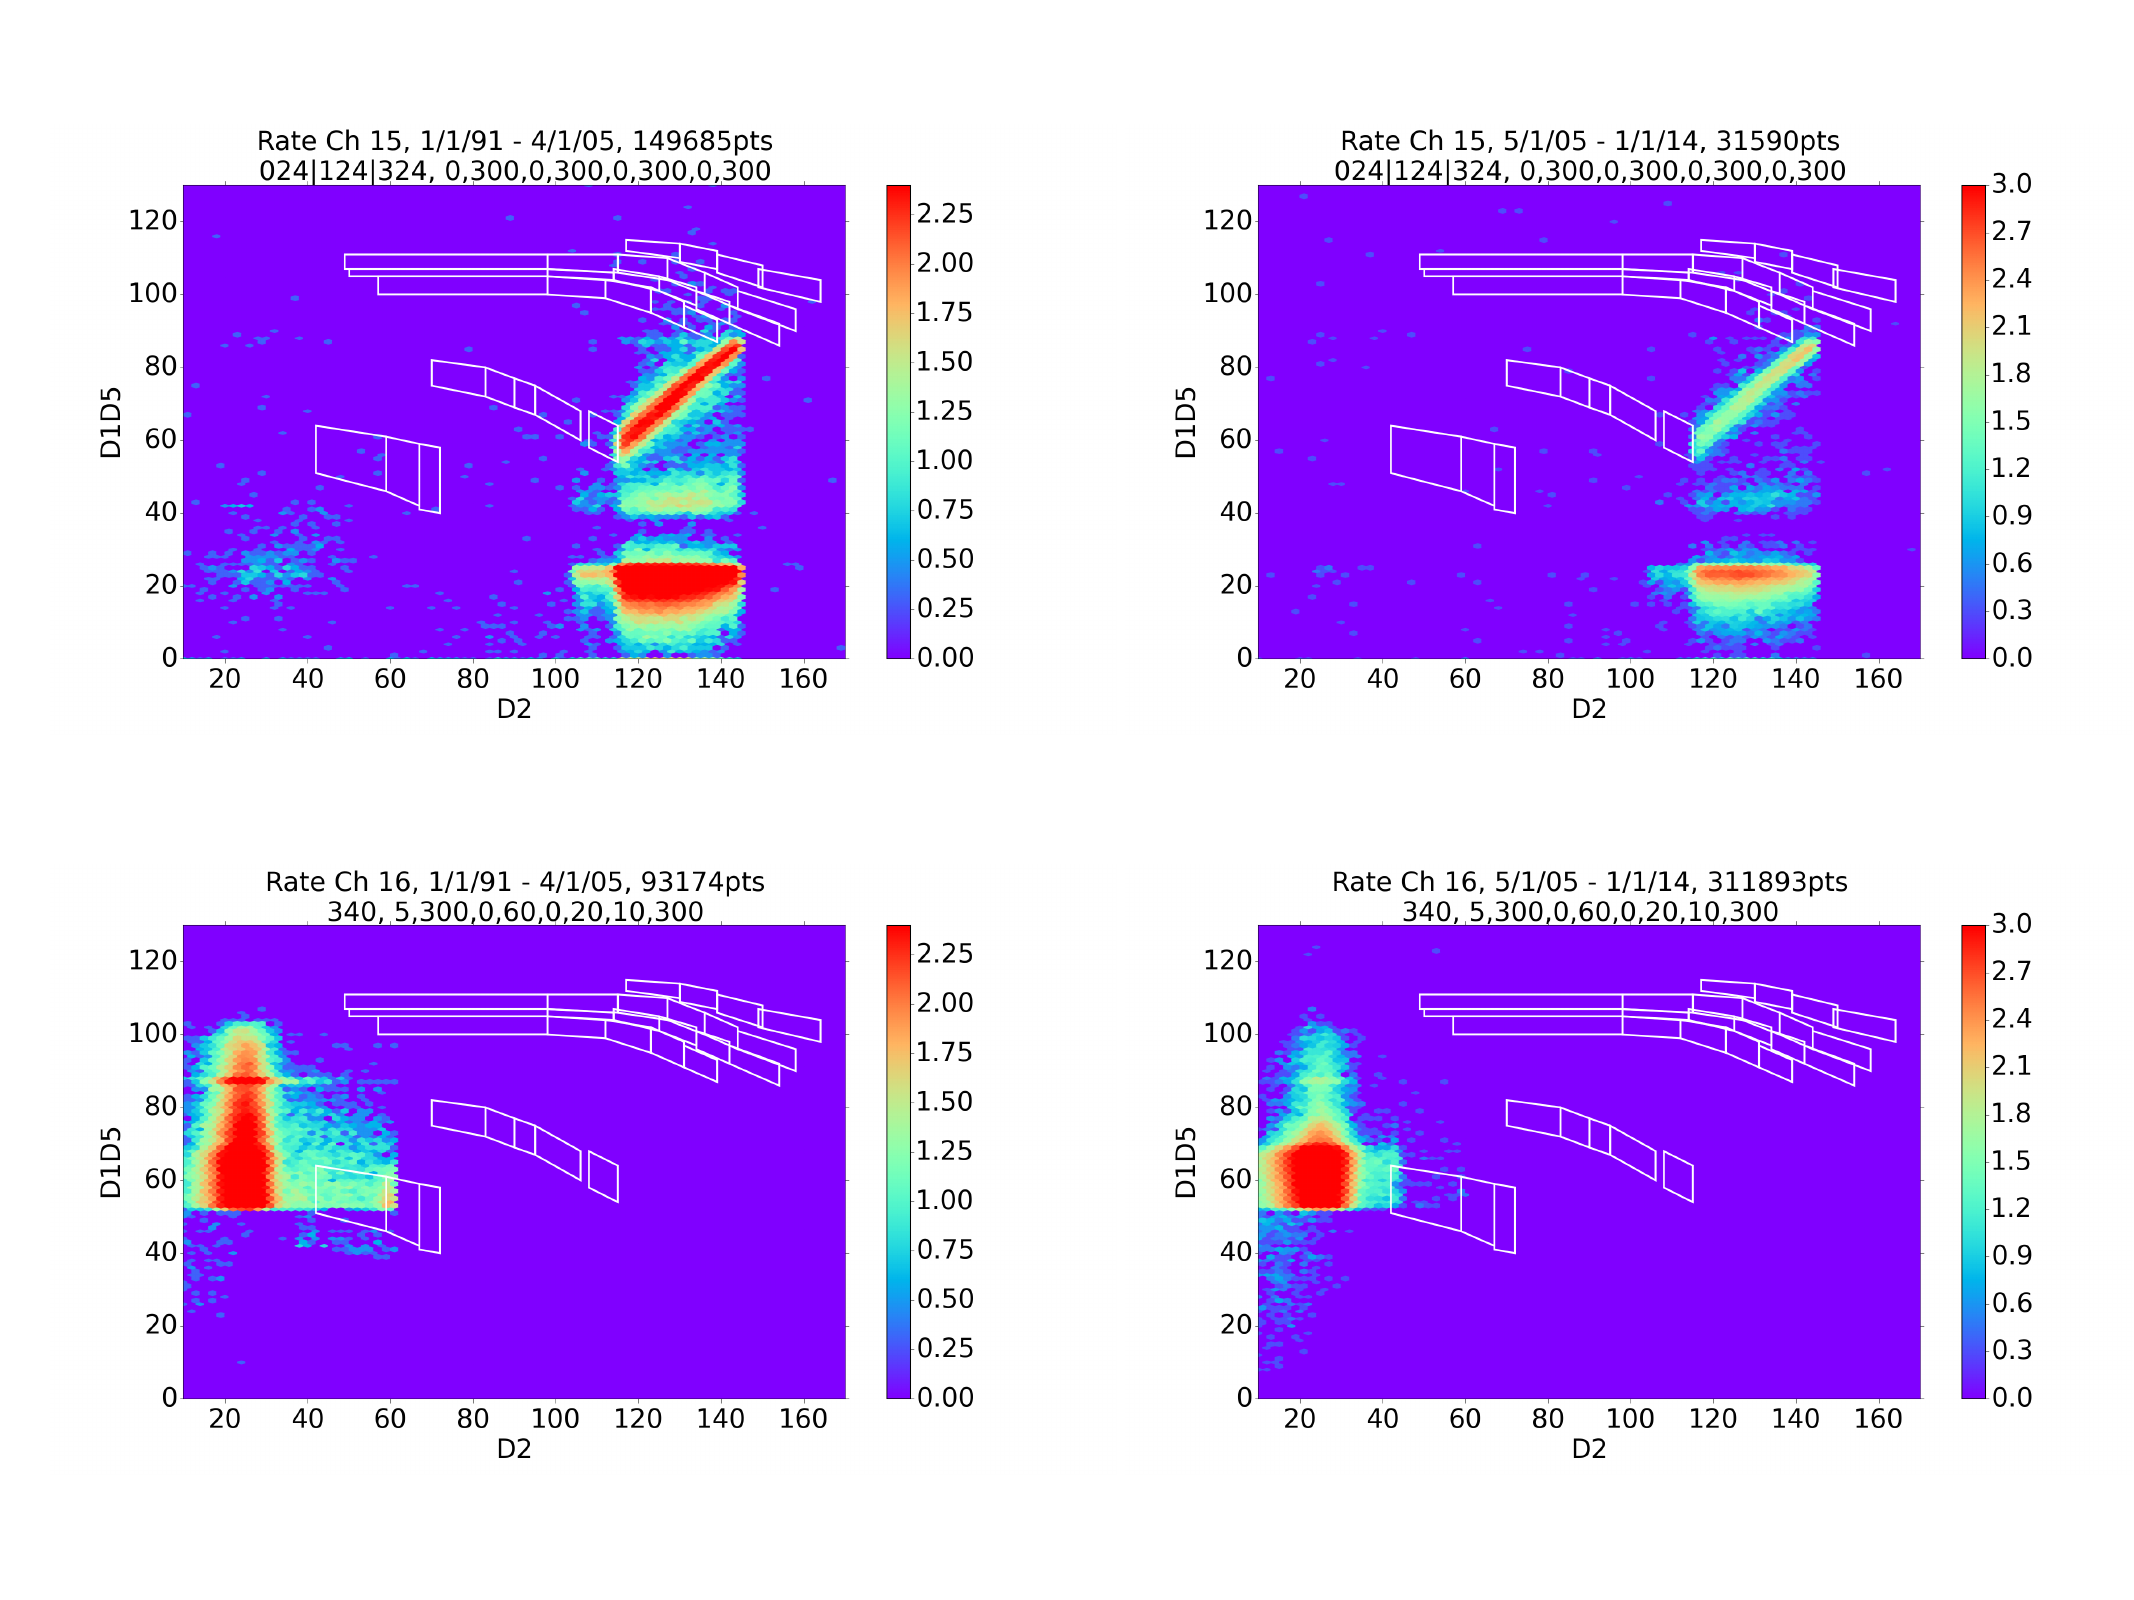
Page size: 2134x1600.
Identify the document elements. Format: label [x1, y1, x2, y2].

picture [1124, 864, 2134, 1475]
picture [49, 864, 1117, 1475]
picture [1124, 124, 2134, 735]
picture [49, 124, 1117, 735]
